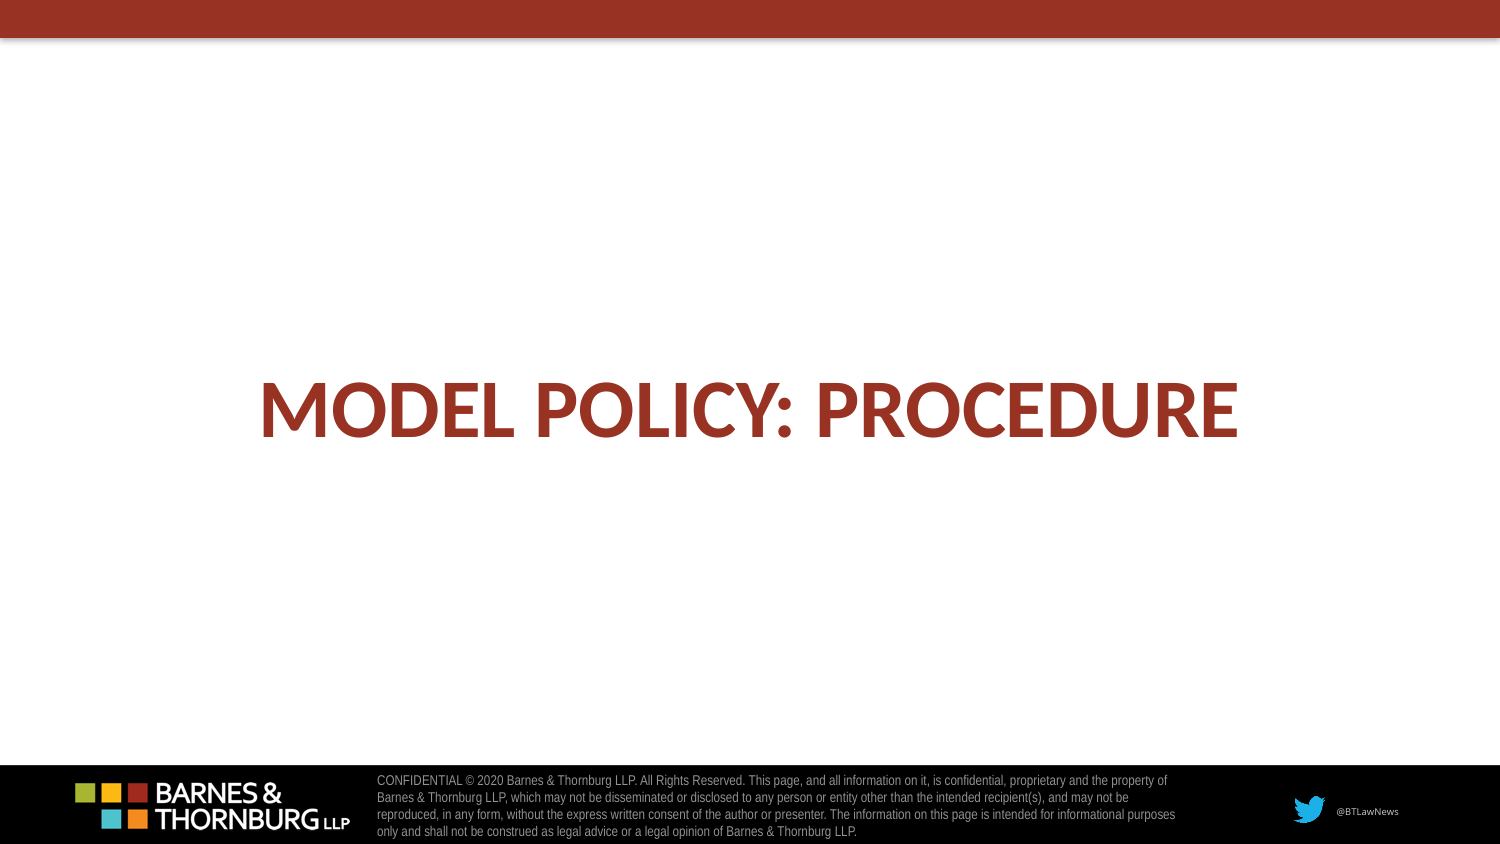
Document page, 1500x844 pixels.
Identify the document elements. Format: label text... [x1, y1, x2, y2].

title Model policy: procedure [112, 346, 1388, 515]
picture [0, 765, 1500, 844]
